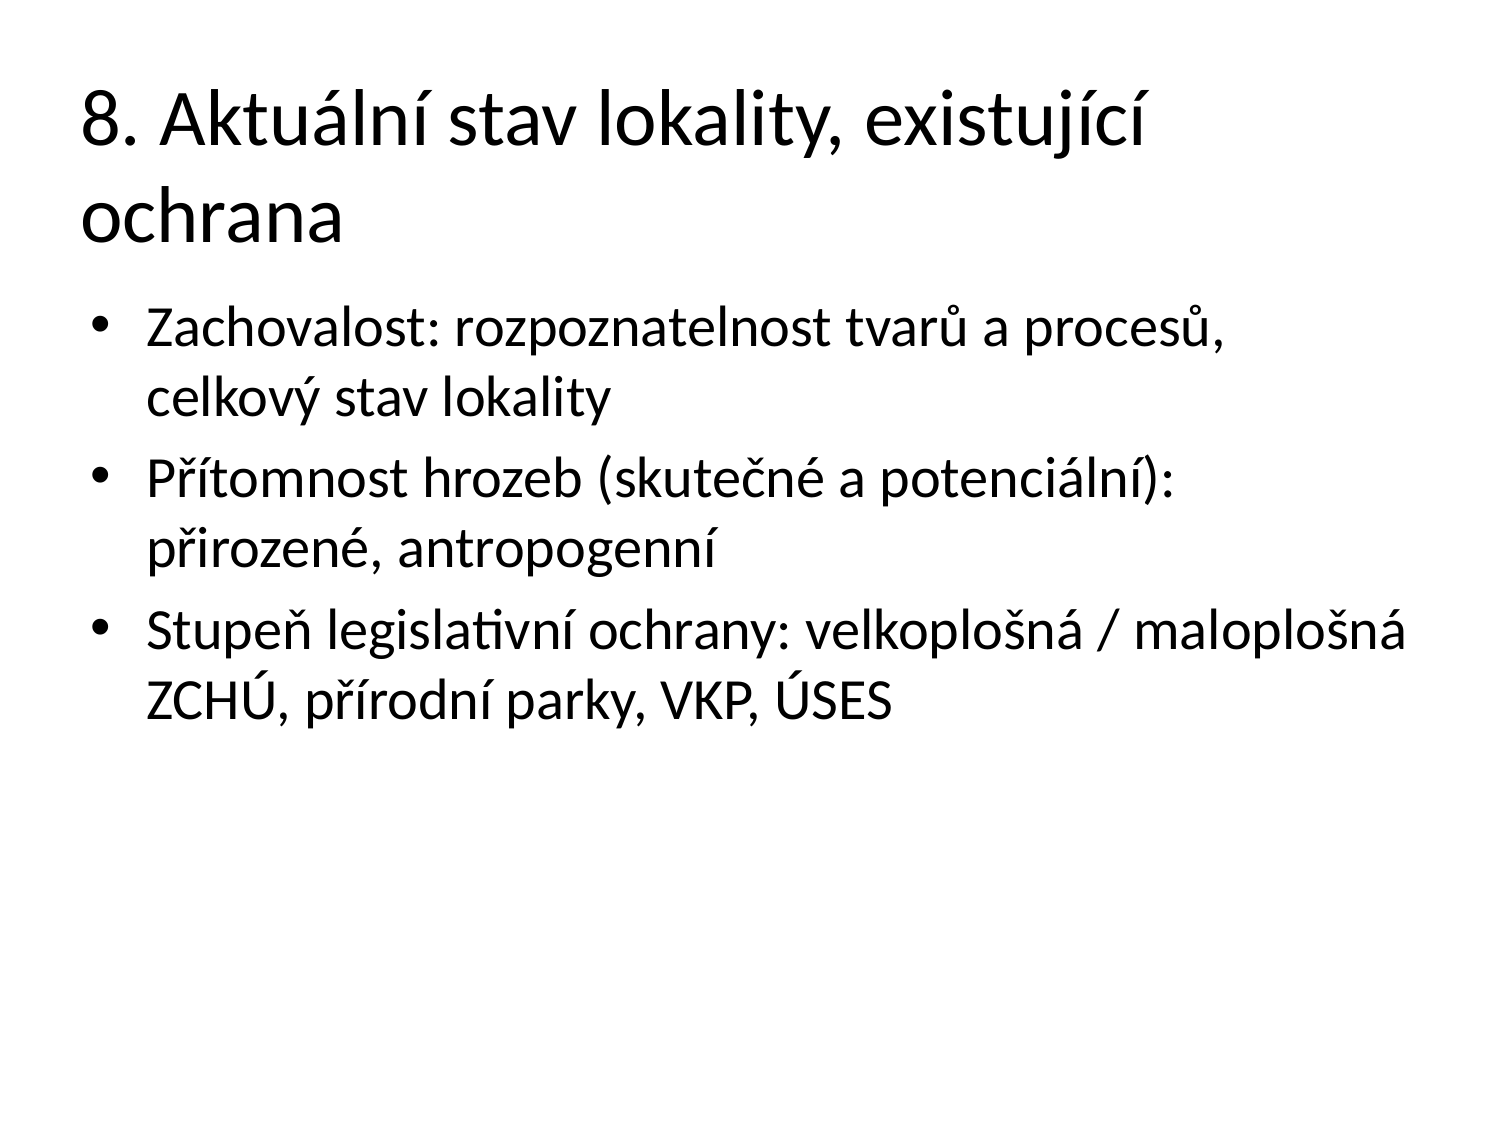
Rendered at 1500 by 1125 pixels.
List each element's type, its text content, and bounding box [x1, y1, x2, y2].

title 8. Aktuální stav lokality, existující ochrana [64, 56, 1415, 268]
list Zachovalost: rozpoznatelnost tvarů a procesů, celkový stav lokality Přítomnost hrozeb (skutečné a potenciální): přirozené, antropogenní Stupeň legislativní ochrany: velkoplošná / maloplošná ZCHÚ, přírodní parky, VKP, ÚSES [75, 280, 1425, 1024]
